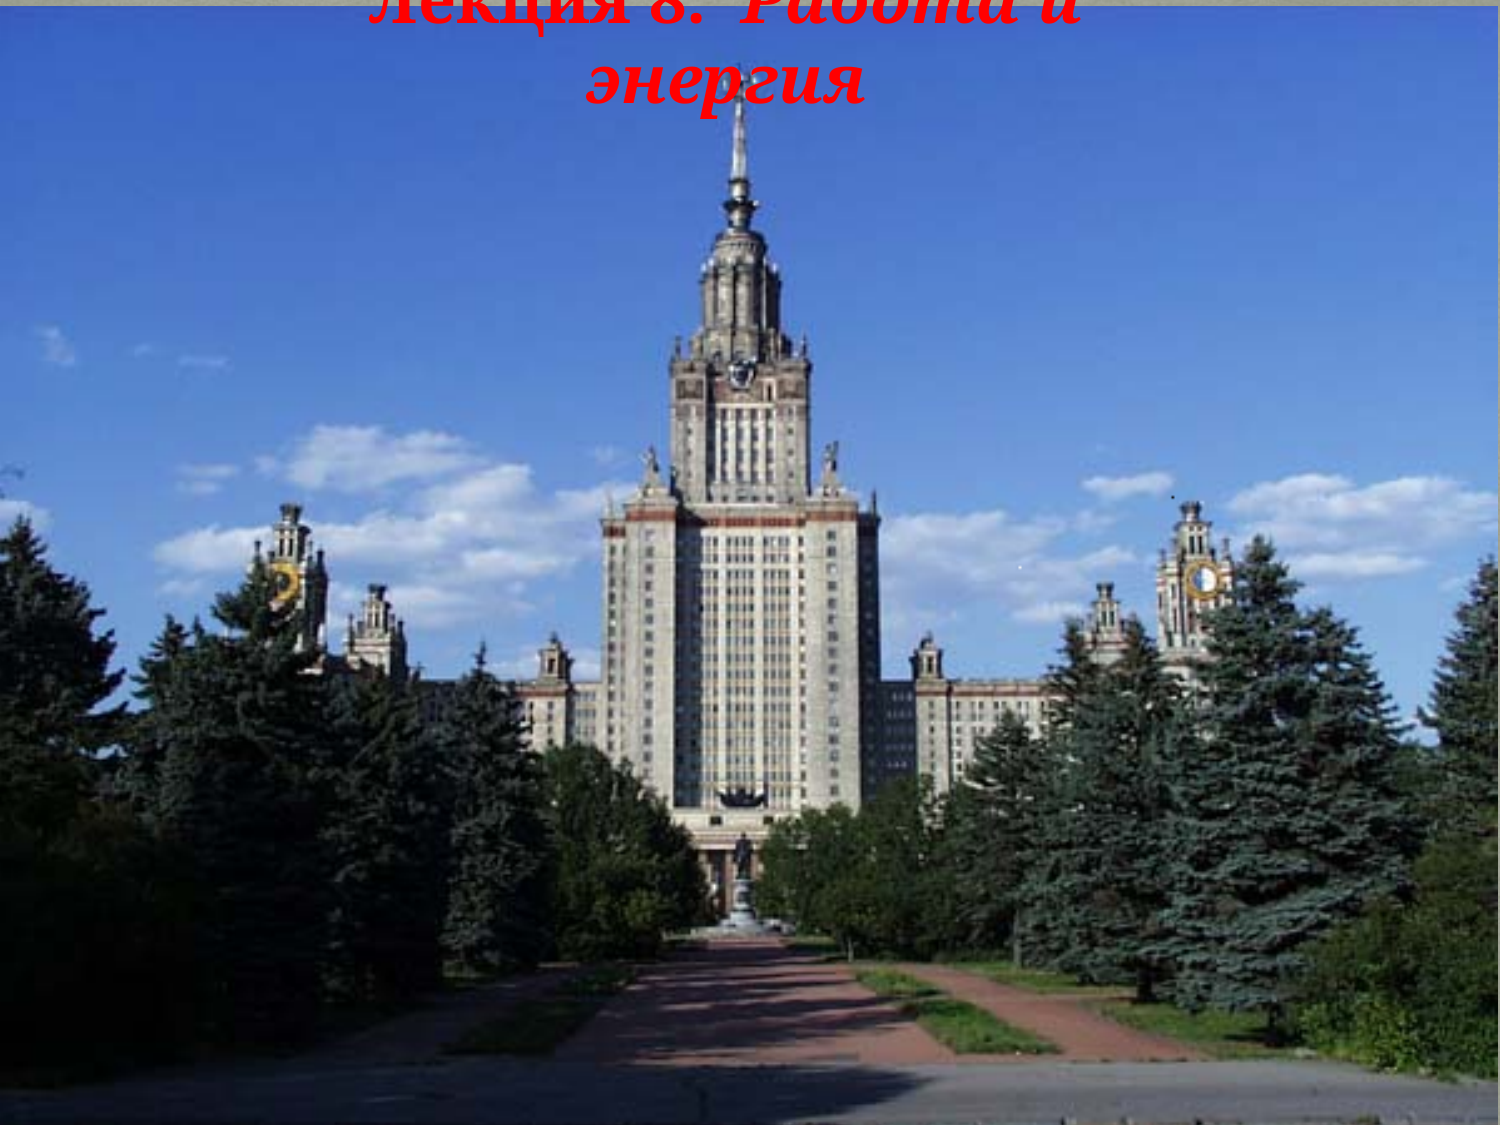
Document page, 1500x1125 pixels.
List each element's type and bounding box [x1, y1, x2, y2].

text_box [4, 10, 1494, 1124]
